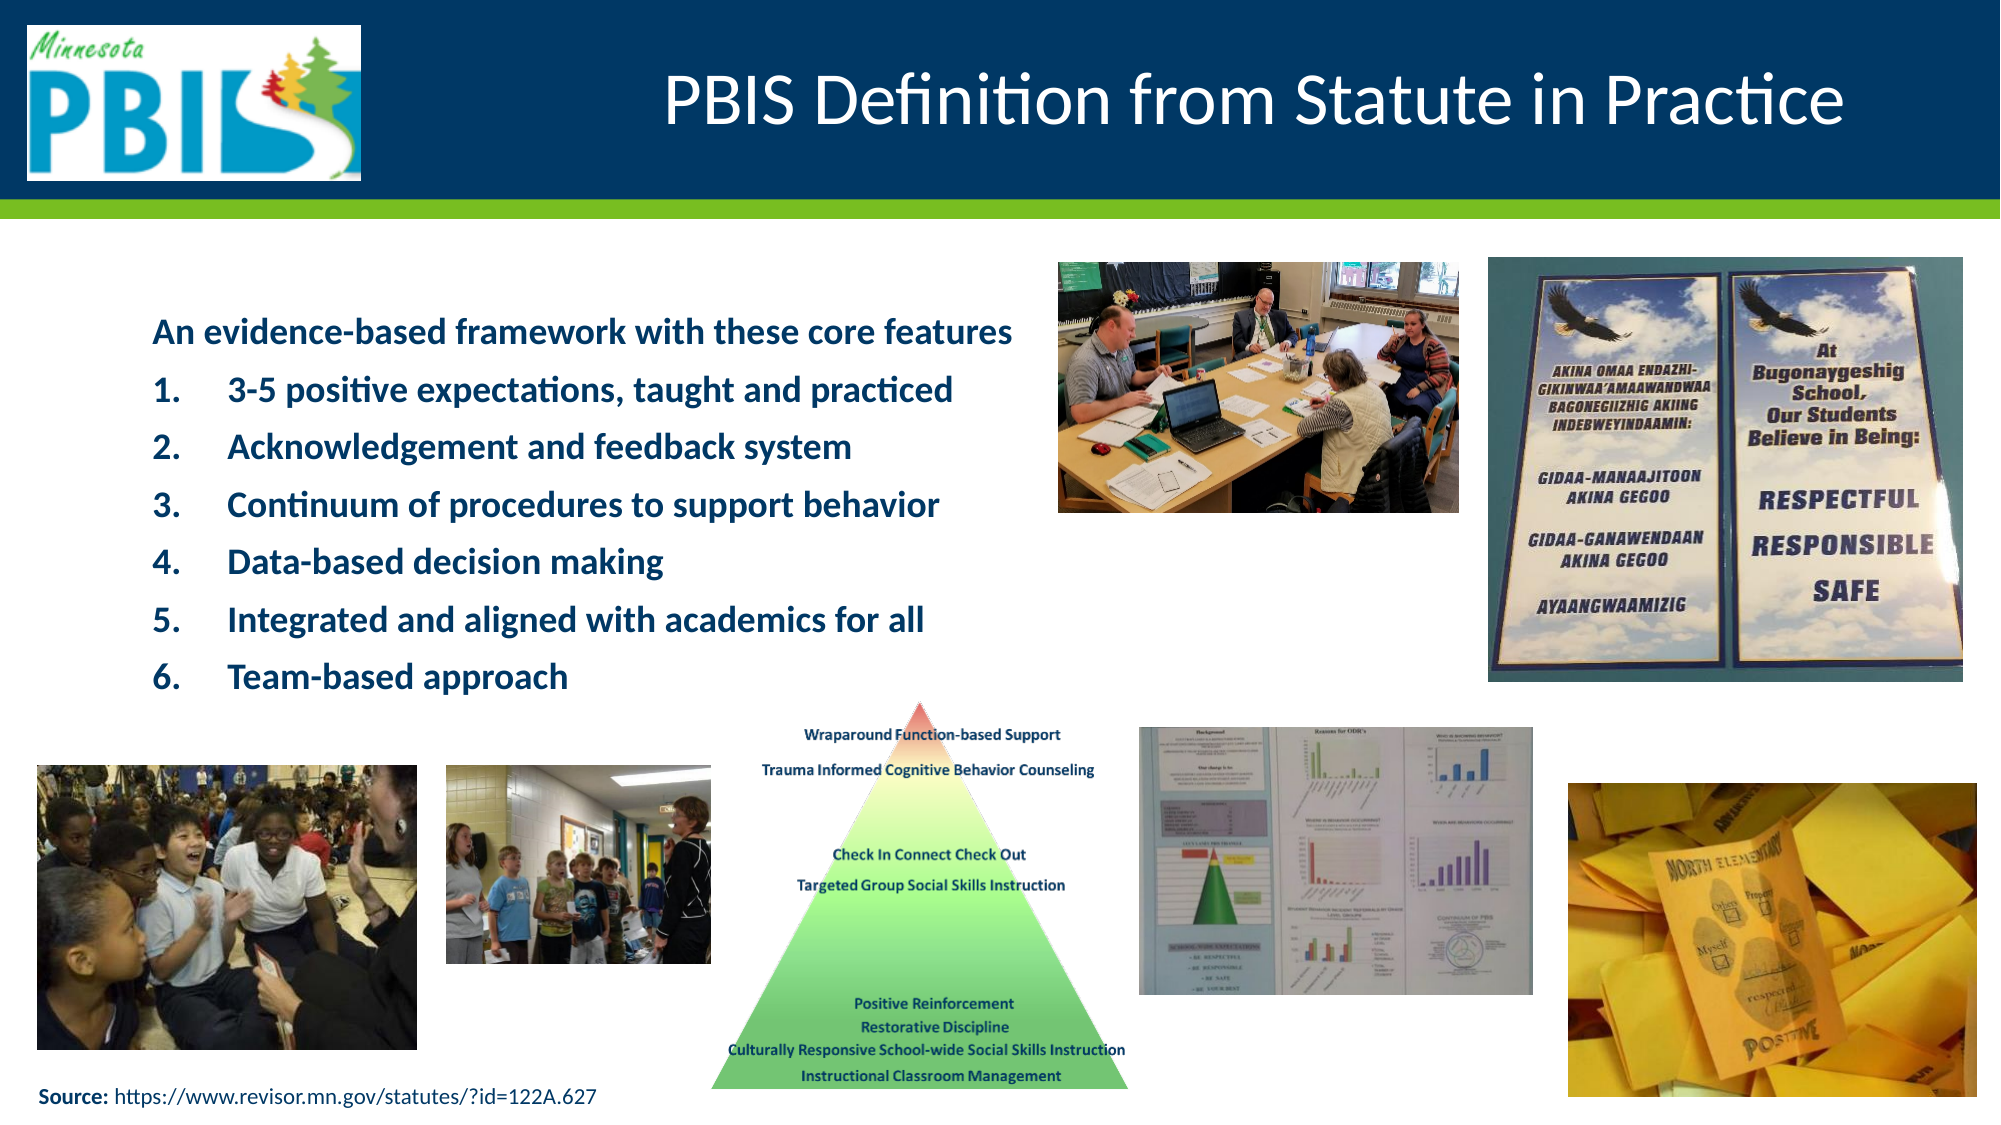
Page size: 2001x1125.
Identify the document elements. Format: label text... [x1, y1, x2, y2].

list An evidence-based framework with these core features 3-5 positive expectations, taught and practiced Acknowledgement and feedback system Continuum of procedures to support behavior Data-based decision making Integrated and aligned with academics for all Team-based approach [137, 299, 1863, 1014]
picture [37, 765, 418, 1051]
picture [1567, 783, 1977, 1097]
picture [1057, 262, 1459, 514]
picture [1488, 257, 1963, 682]
text_box Source: https://www.revisor.mn.gov/statutes/?id=122A.627 [24, 1074, 613, 1117]
picture [27, 25, 361, 181]
title PBIS Definition from Statute in Practice [387, 24, 1863, 175]
picture [446, 701, 1137, 1096]
picture [1139, 727, 1534, 995]
